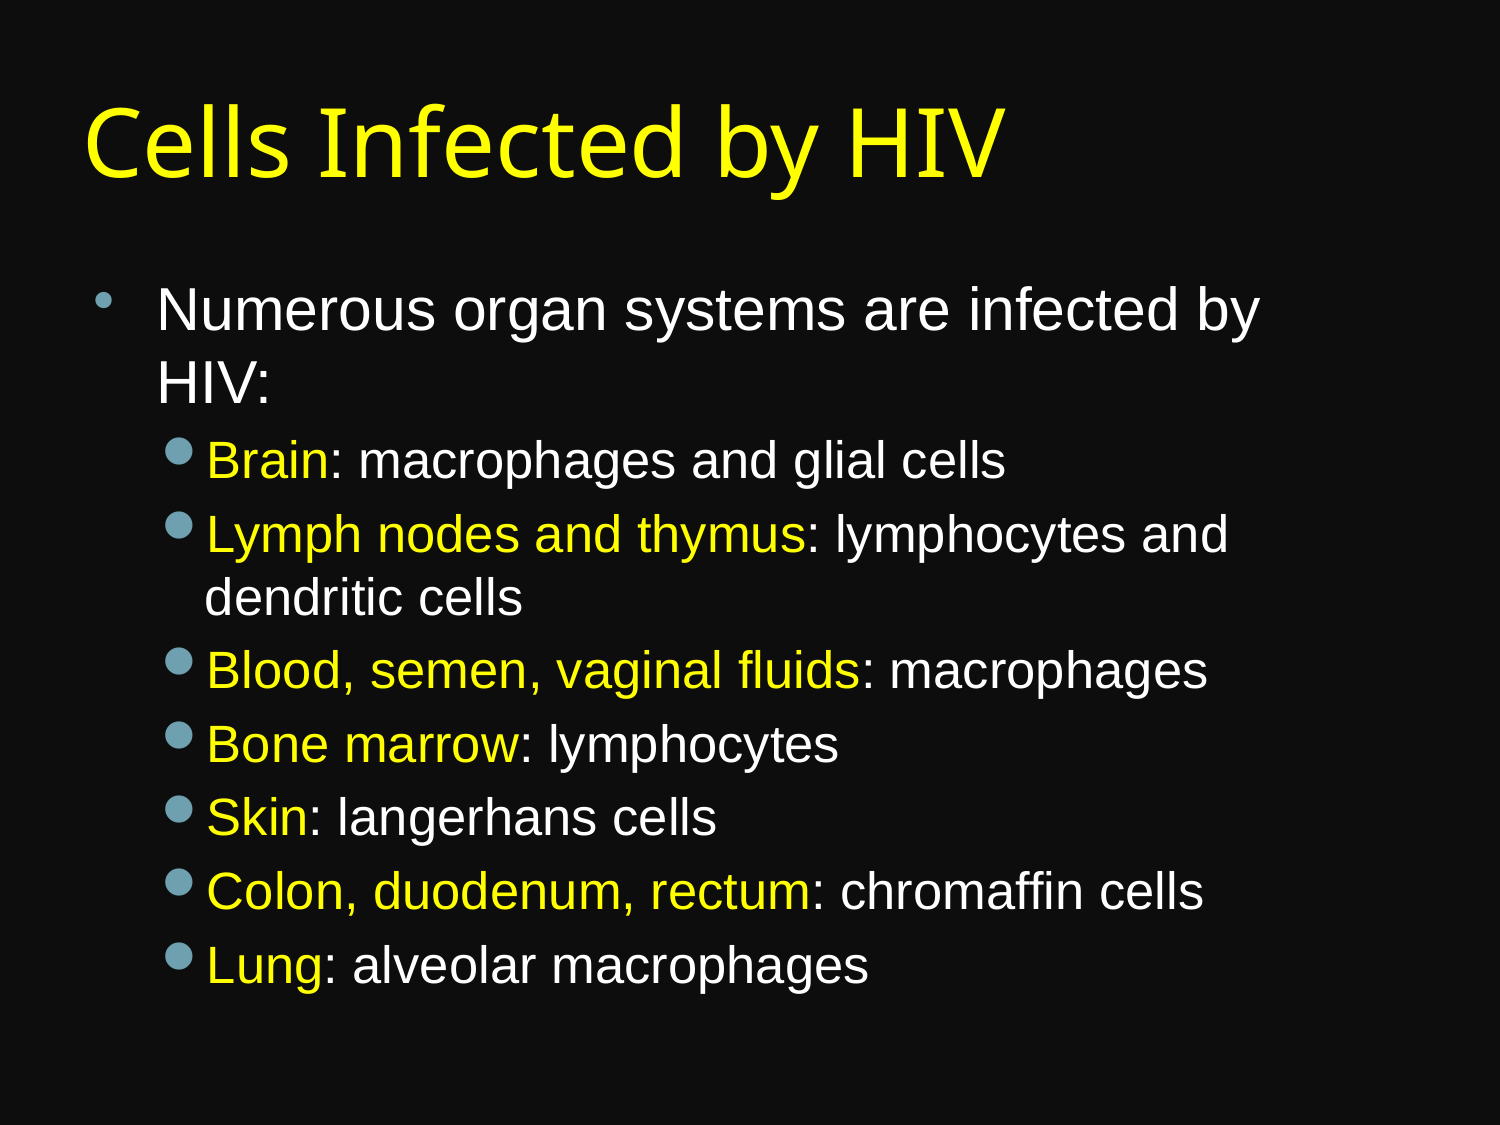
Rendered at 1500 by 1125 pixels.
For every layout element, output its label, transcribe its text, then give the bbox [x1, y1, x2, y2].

title Cells Infected by HIV [74, 44, 1301, 233]
list Numerous organ systems are infected by HIV: Brain: macrophages and glial cells Lymph nodes and thymus: lymphocytes and dendritic cells Blood, semen, vaginal fluids: macrophages Bone marrow: lymphocytes Skin: langerhans cells Colon, duodenum, rectum: chromaffin cells Lung: alveolar macrophages [74, 262, 1301, 1006]
